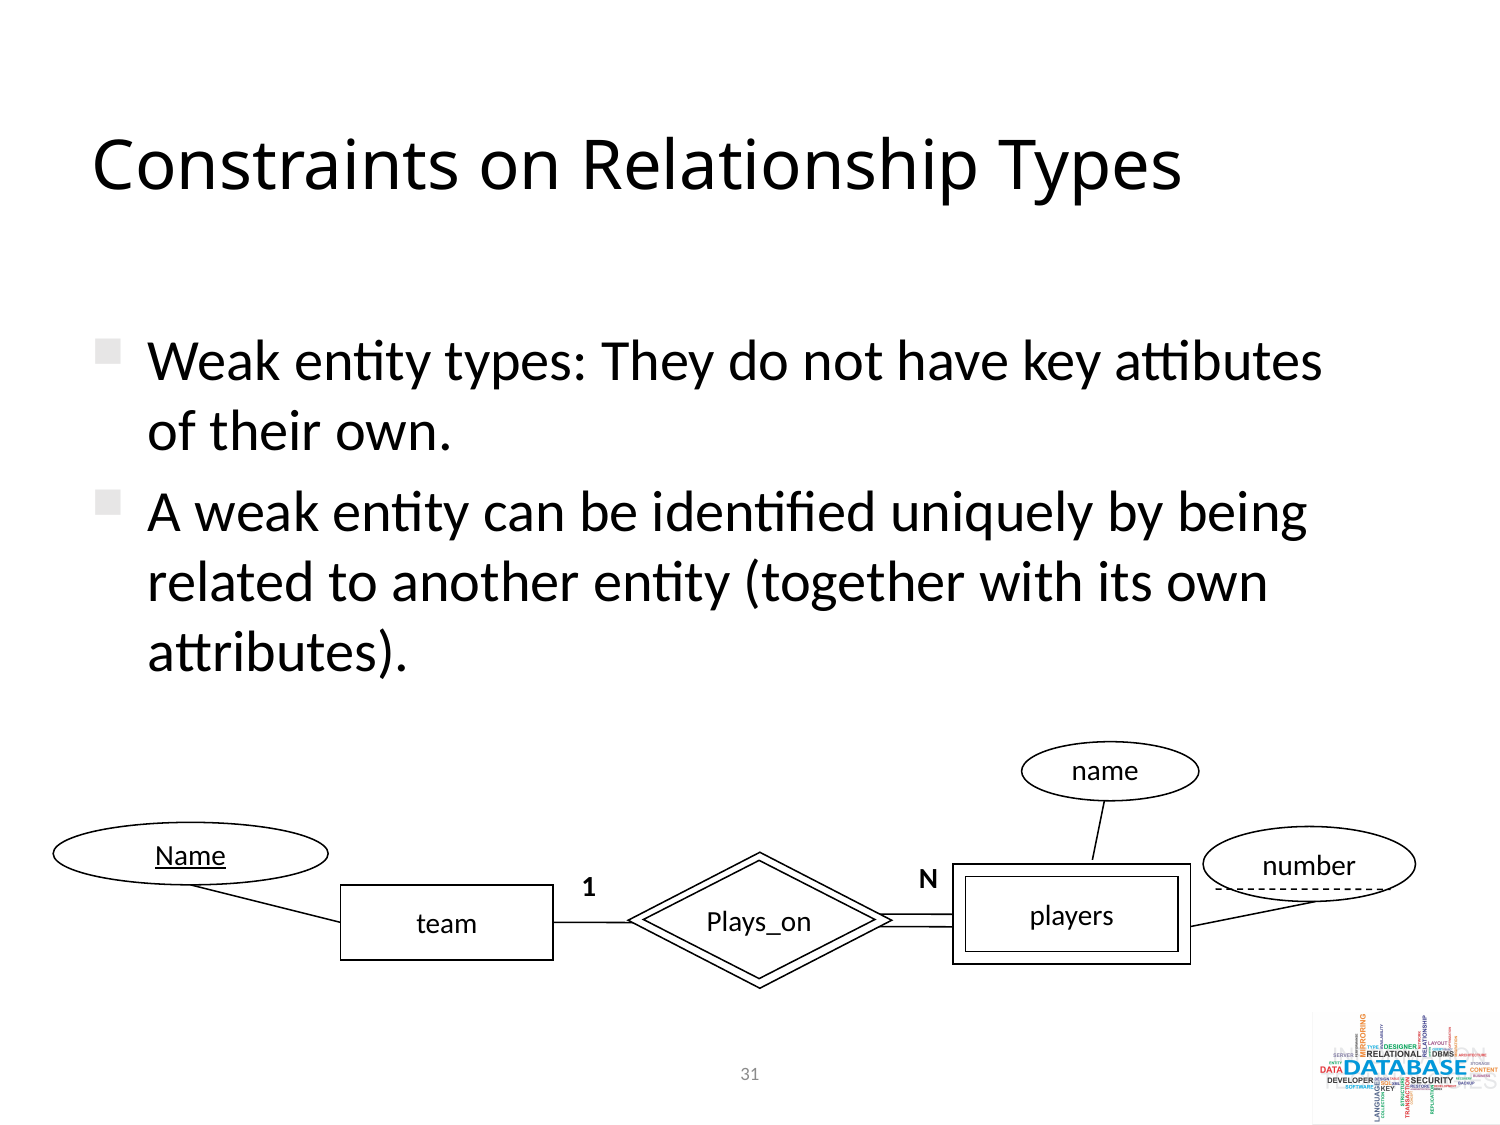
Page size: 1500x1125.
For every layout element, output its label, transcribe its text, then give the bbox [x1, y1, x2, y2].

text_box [828, 826, 1416, 964]
text_box team [340, 884, 553, 960]
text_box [628, 852, 892, 989]
text_box Name [53, 822, 329, 885]
text_box Weak entity types: They do not have key attibutes of their own. A weak entity can be identified uniquely by being related to another entity (together with its own attributes). [76, 314, 1371, 669]
text_box [1021, 745, 1199, 801]
footer 31 [496, 1042, 1004, 1103]
picture [1312, 1012, 1500, 1125]
text_box name [1056, 743, 1154, 794]
text_box 1 [566, 859, 611, 910]
title Constraints on Relationship Types [76, 54, 1500, 280]
